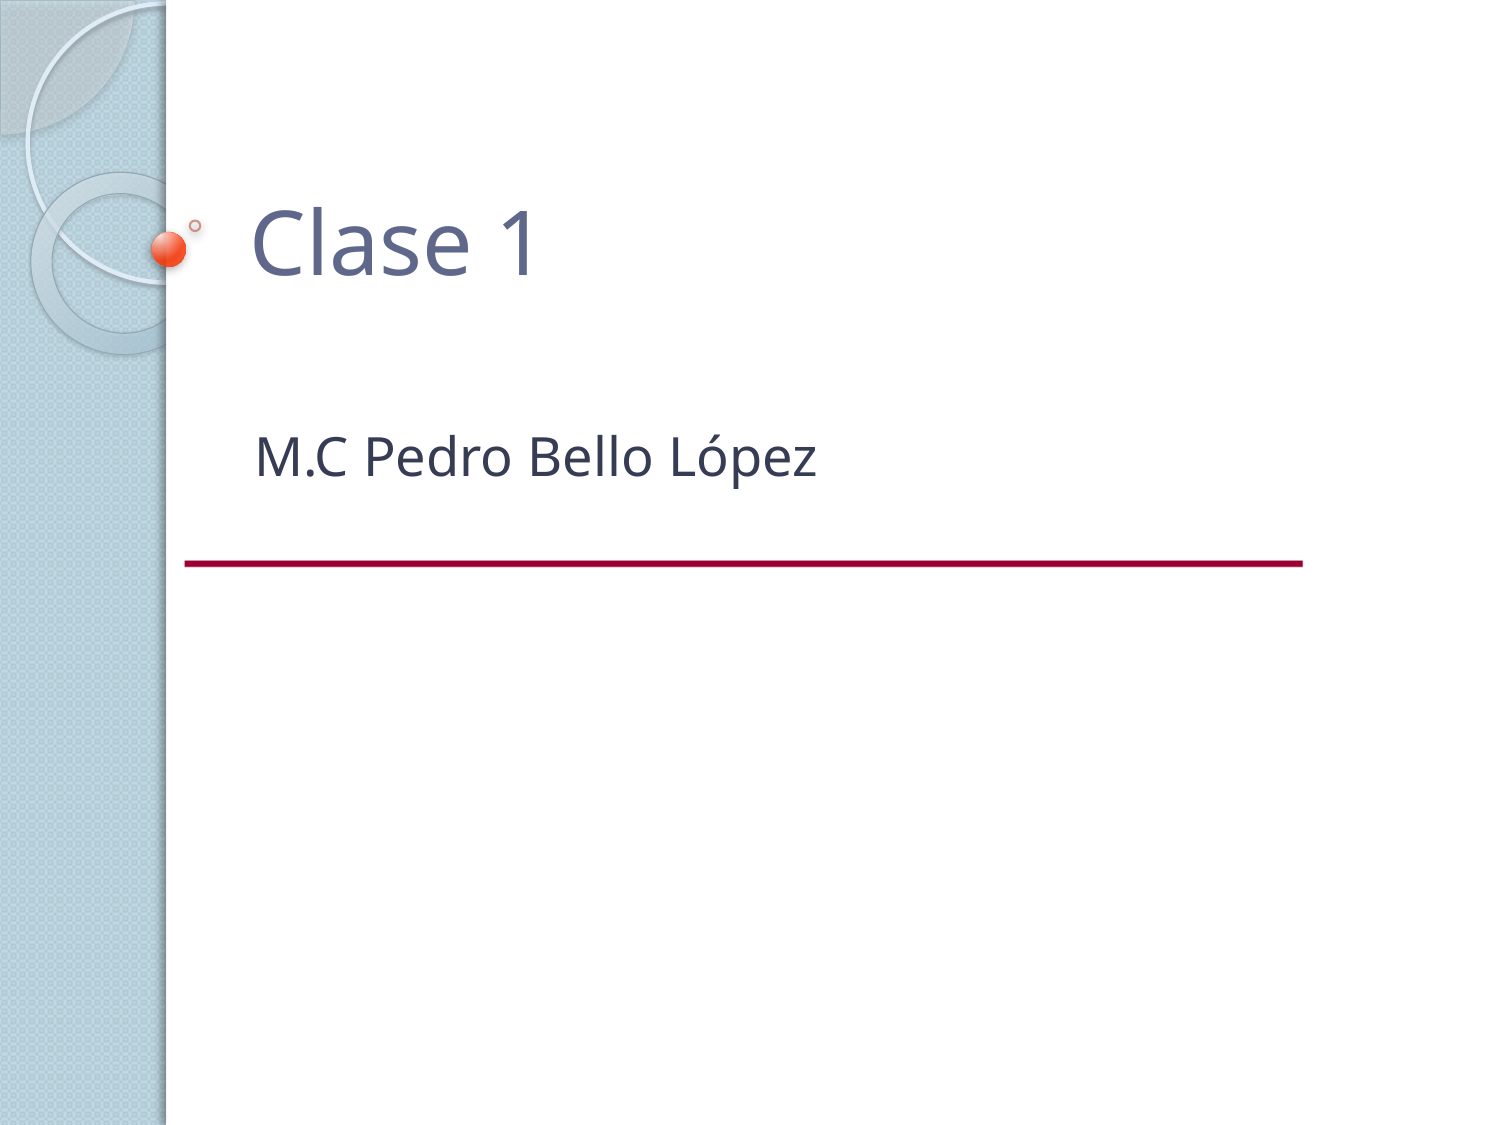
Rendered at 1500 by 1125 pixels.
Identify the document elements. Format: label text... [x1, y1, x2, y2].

title Clase 1 [234, 59, 1450, 301]
picture [174, 544, 1326, 580]
subtitle M.C Pedro Bello López [234, 421, 1450, 591]
